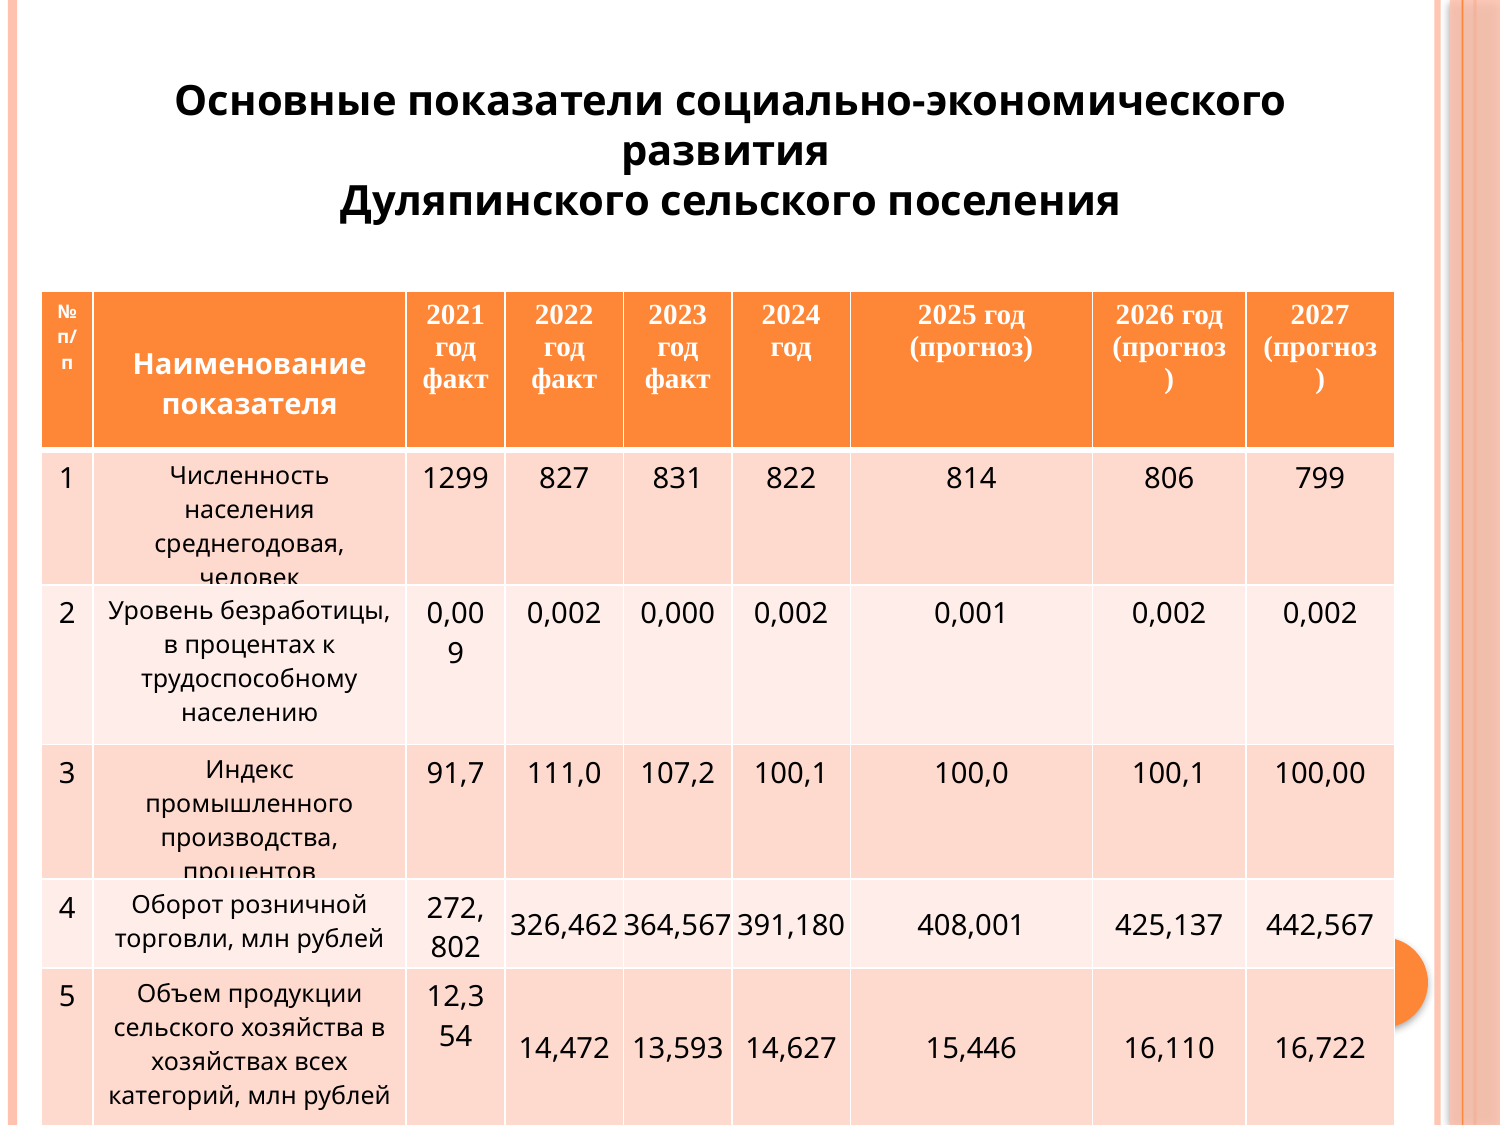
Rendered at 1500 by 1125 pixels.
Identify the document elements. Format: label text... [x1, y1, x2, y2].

table_cell 806 [1093, 453, 1245, 584]
table_cell Объем продукции сельского хозяйства в хозяйствах всех категорий, млн рублей [94, 969, 405, 1125]
table_cell 16,722 [1247, 969, 1394, 1125]
table_cell 14,627 [733, 969, 850, 1125]
table_cell 272,802 [407, 880, 504, 967]
table_header 2027 (прогноз) [1247, 292, 1394, 447]
table_header № п/п [42, 292, 92, 447]
table_cell 0,002 [506, 586, 623, 744]
table_cell Оборот розничной торговли, млн рублей [94, 880, 405, 967]
table_cell 91,7 [407, 745, 504, 878]
table_cell 0,000 [624, 586, 731, 744]
table_cell Уровень безработицы, в процентах к трудоспособному населению [94, 586, 405, 744]
text_box Основные показатели социально-экономического развития Дуляпинского сельского поселения [100, 66, 1362, 232]
table_cell 827 [506, 453, 623, 584]
table_cell 0,001 [851, 586, 1092, 744]
table_cell 0,002 [1093, 586, 1245, 744]
table_cell 1 [42, 453, 92, 584]
table_cell 814 [851, 453, 1092, 584]
table_cell 1299 [407, 453, 504, 584]
table_cell 799 [1247, 453, 1394, 584]
table_cell 0,009 [407, 586, 504, 744]
table_header 2026 год (прогноз) [1093, 292, 1245, 447]
table_cell 5 [42, 969, 92, 1125]
table_cell 408,001 [851, 880, 1092, 967]
table_cell 100,1 [733, 745, 850, 878]
table_cell 442,567 [1247, 880, 1394, 967]
table_cell 831 [624, 453, 731, 584]
table_cell 15,446 [851, 969, 1092, 1125]
table_header Наименование показателя [94, 292, 405, 447]
table_cell 13,593 [624, 969, 731, 1125]
table_cell 100,0 [851, 745, 1092, 878]
table_cell 100,00 [1247, 745, 1394, 878]
table_header 2023 год факт [624, 292, 731, 447]
table_cell 16,110 [1093, 969, 1245, 1125]
table_cell 0,002 [1247, 586, 1394, 744]
table_cell 12,354 [407, 969, 504, 1125]
table_cell 3 [42, 745, 92, 878]
table_cell Численность населения среднегодовая, человек [94, 453, 405, 584]
table_cell Индекс промышленного производства, процентов [94, 745, 405, 878]
table_cell 111,0 [506, 745, 623, 878]
table_cell 2 [42, 586, 92, 744]
table_header 2024 год [733, 292, 850, 447]
table_cell 107,2 [624, 745, 731, 878]
table_header 2025 год (прогноз) [851, 292, 1092, 447]
table_cell 14,472 [506, 969, 623, 1125]
table_header 2022 год факт [506, 292, 623, 447]
table_cell 100,1 [1093, 745, 1245, 878]
table_cell 364,567 [624, 880, 731, 967]
table_cell 425,137 [1093, 880, 1245, 967]
table_cell 326,462 [506, 880, 623, 967]
table_header 2021 год факт [407, 292, 504, 447]
table_cell 4 [42, 880, 92, 967]
table_cell 391,180 [733, 880, 850, 967]
table_cell 0,002 [733, 586, 850, 744]
table_cell 822 [733, 453, 850, 584]
